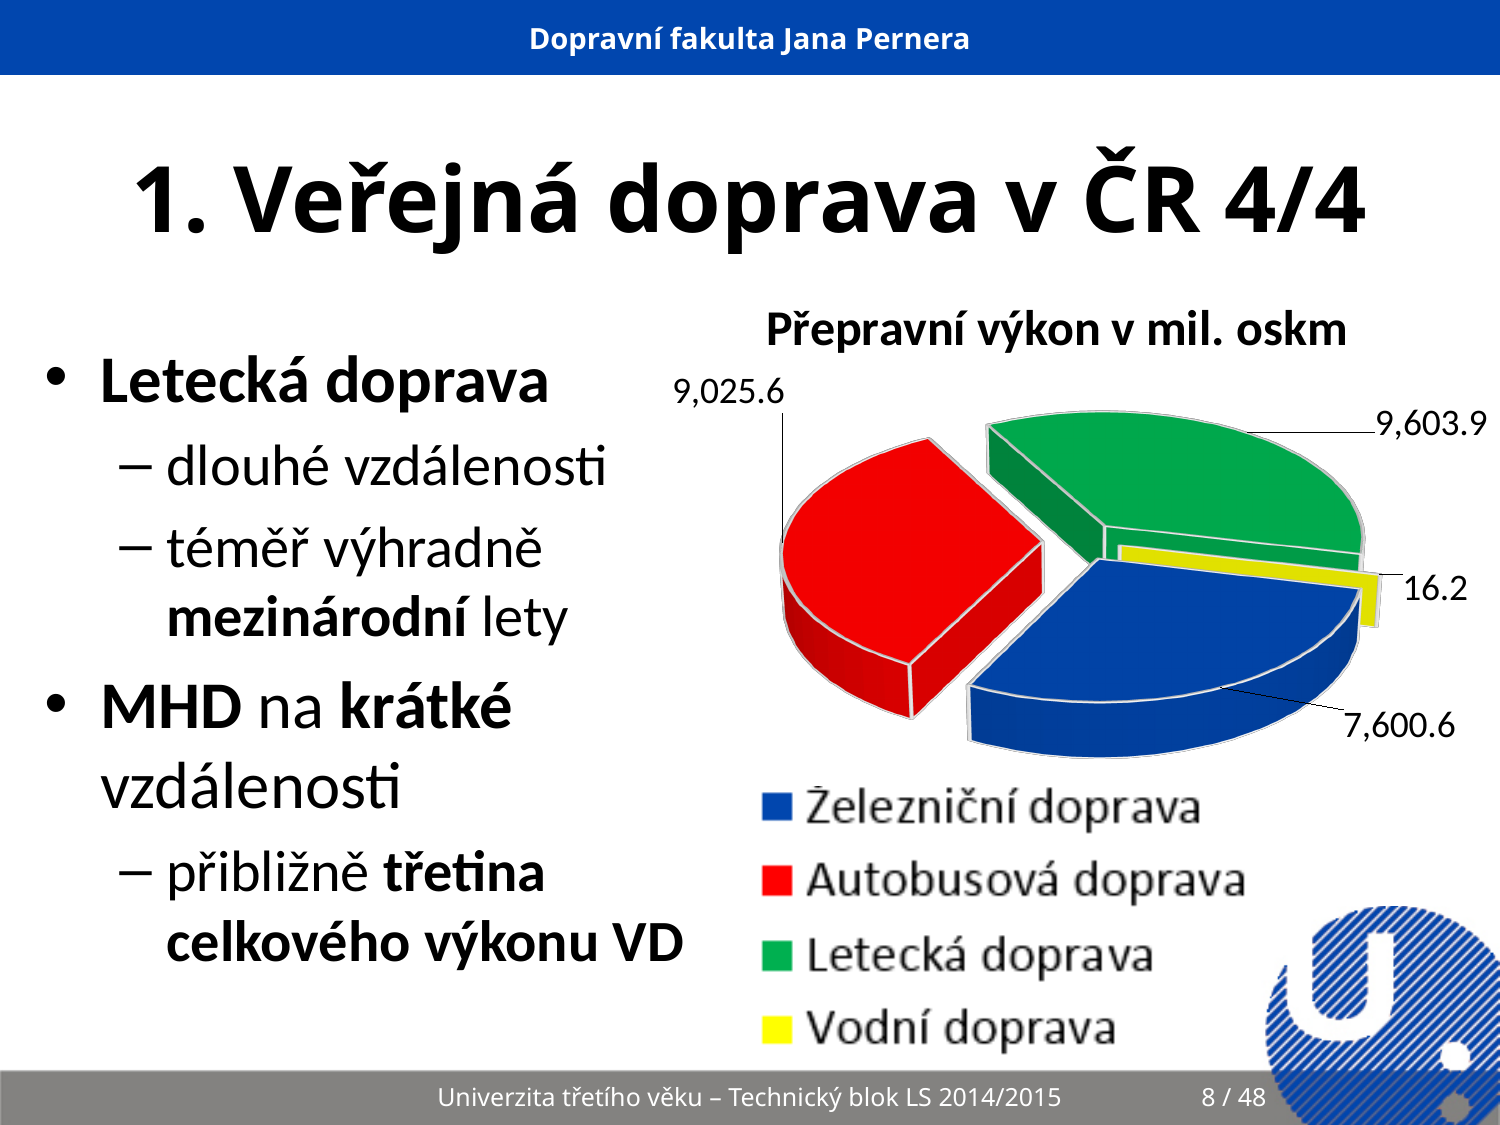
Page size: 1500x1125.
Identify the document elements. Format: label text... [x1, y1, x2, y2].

list Letecká doprava dlouhé vzdálenosti téměř výhradně mezinárodní lety MHD na krátké vzdálenosti přibližně třetina celkového výkonu VD [29, 327, 740, 1071]
chart [584, 274, 1500, 799]
picture [0, 0, 1500, 75]
title 1. Veřejná doprava v ČR 4/4 [0, 101, 1500, 290]
picture [0, 786, 1500, 1125]
